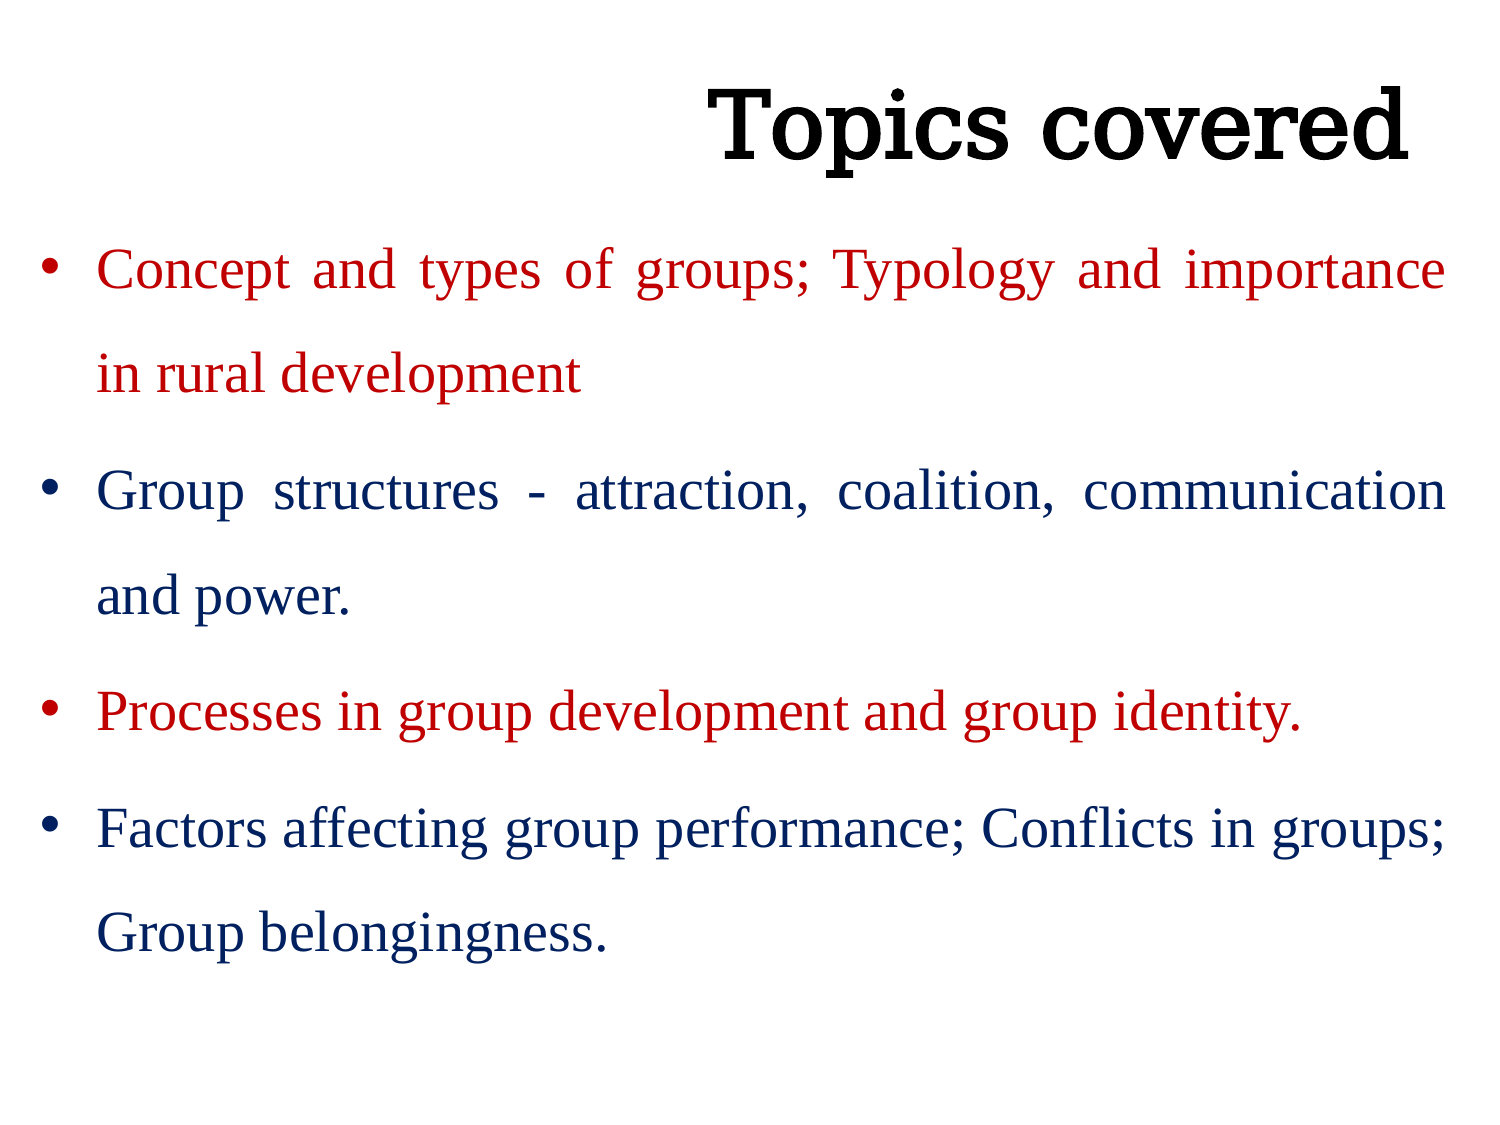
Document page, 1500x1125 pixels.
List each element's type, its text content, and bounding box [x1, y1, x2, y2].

list Concept and types of groups; Typology and importance in rural development Group structures - attraction, coalition, communication and power. Processes in group development and group identity. Factors affecting group performance; Conflicts in groups; Group belongingness. [24, 187, 1463, 1088]
title Topics covered [75, 45, 1425, 187]
